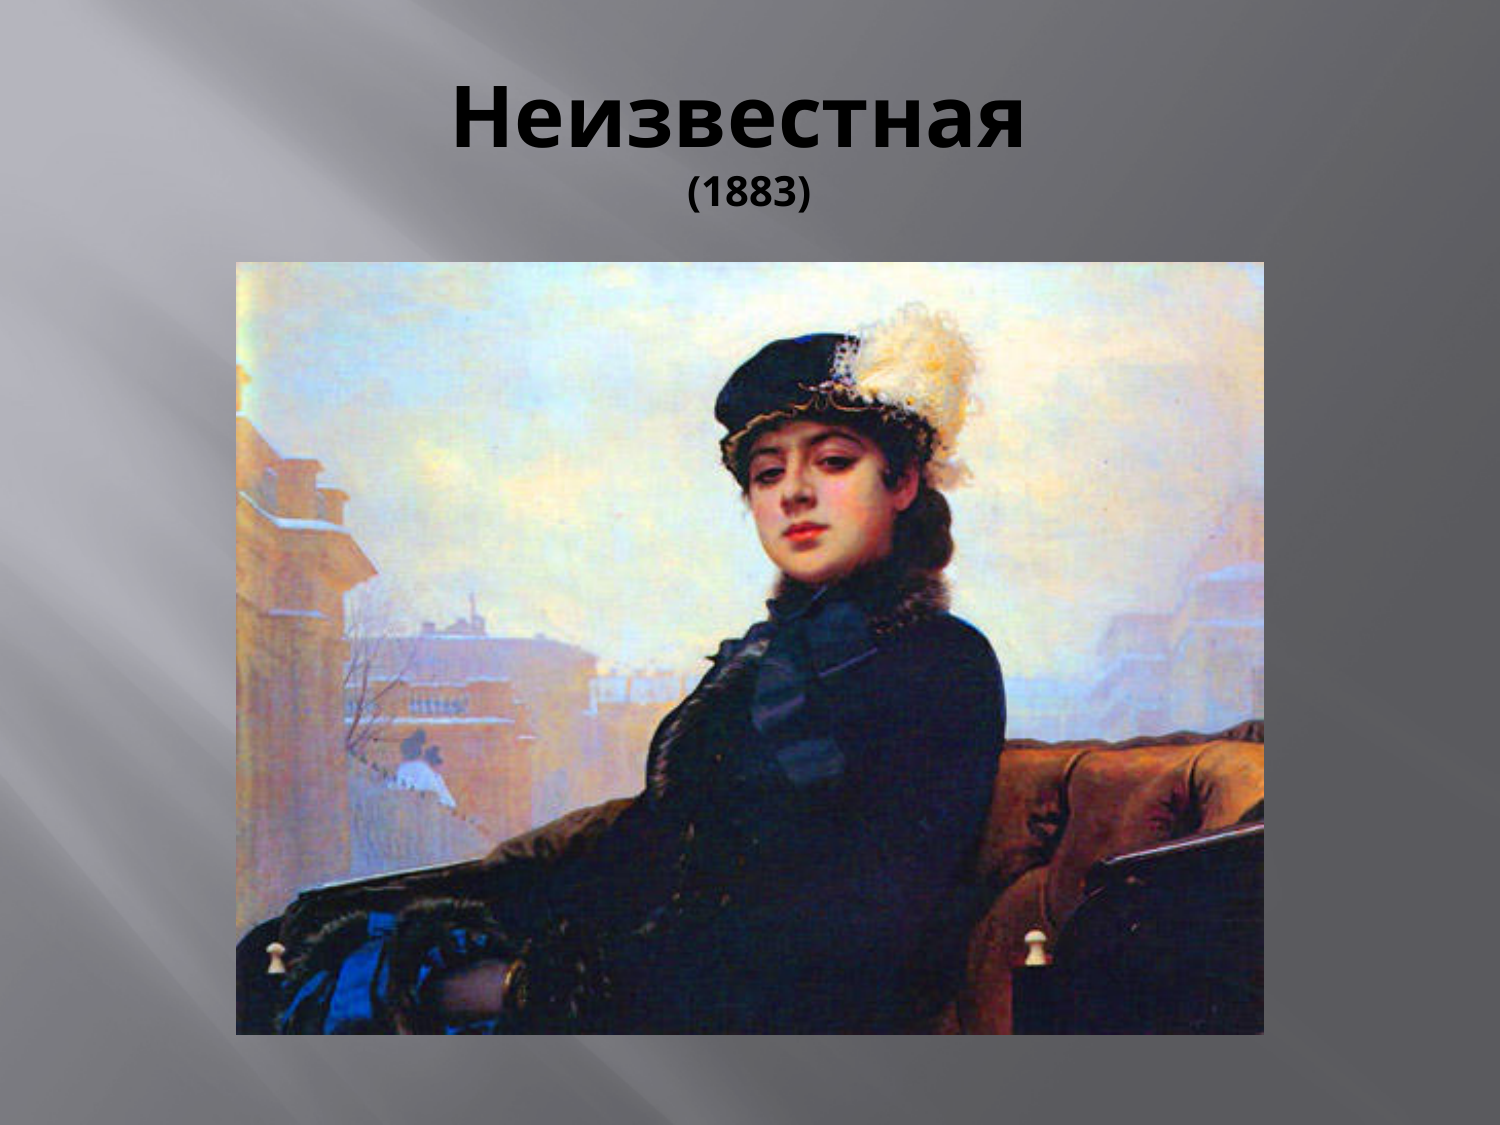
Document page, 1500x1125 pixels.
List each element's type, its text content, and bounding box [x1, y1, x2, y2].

title Неизвестная (1883) [75, 45, 1425, 233]
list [236, 262, 1264, 1036]
